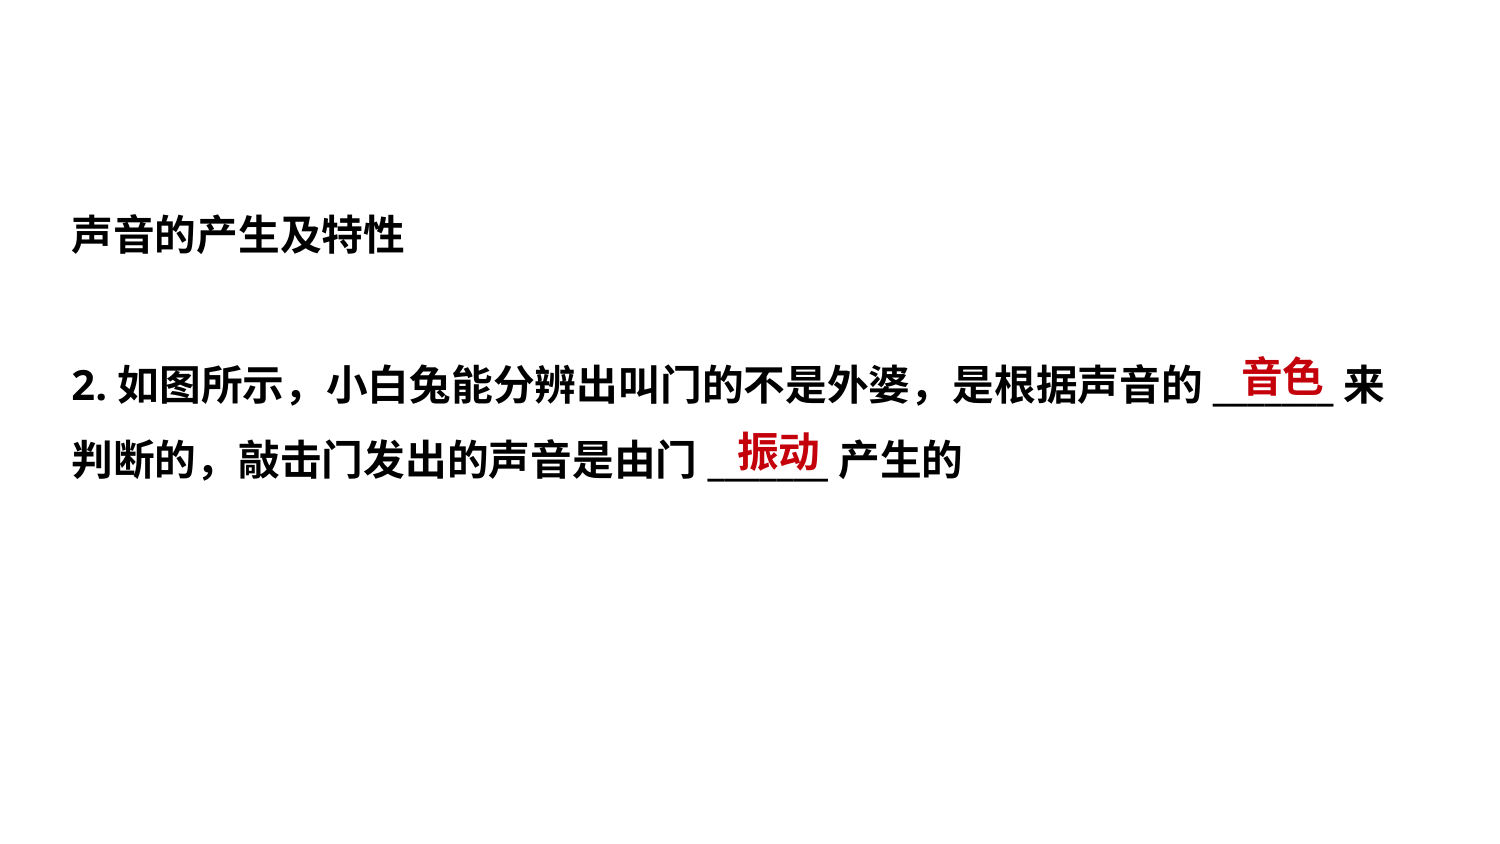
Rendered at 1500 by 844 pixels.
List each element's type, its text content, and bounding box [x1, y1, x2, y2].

text_box 音色 [1206, 318, 1350, 409]
text_box 声音的产生及特性 2.如图所示，小白兔能分辨出叫门的不是外婆，是根据声音的_______来 判断的，敲击门发出的声音是由门_______产生的 [56, 101, 1500, 491]
text_box 振动 [702, 393, 846, 484]
